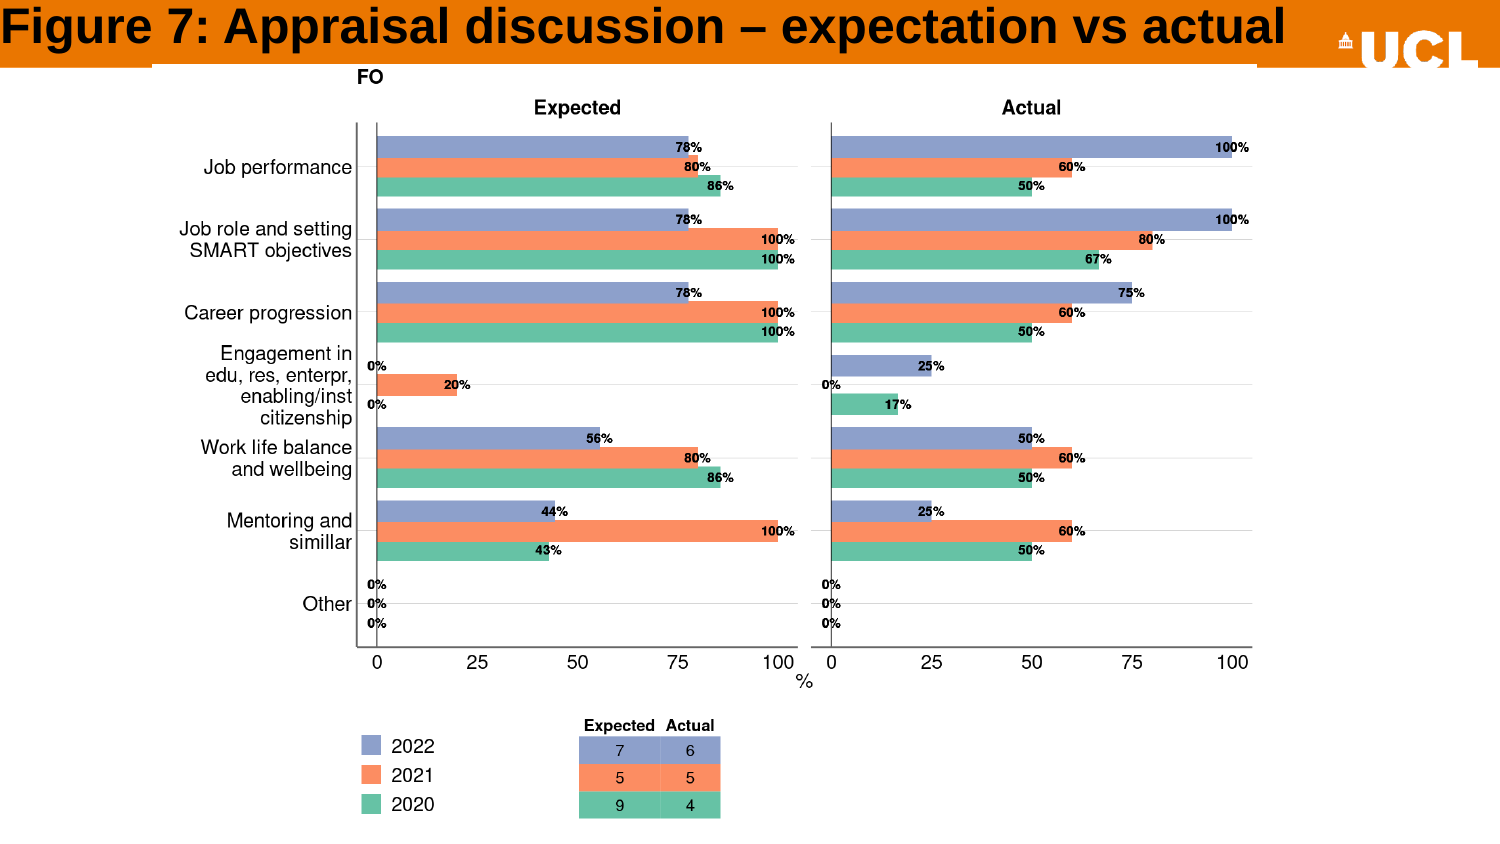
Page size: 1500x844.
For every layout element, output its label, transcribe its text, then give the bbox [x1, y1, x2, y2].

picture [1329, 0, 1500, 68]
title Figure 7: Appraisal discussion – expectation vs actual [0, 0, 1329, 169]
picture [151, 63, 1258, 844]
